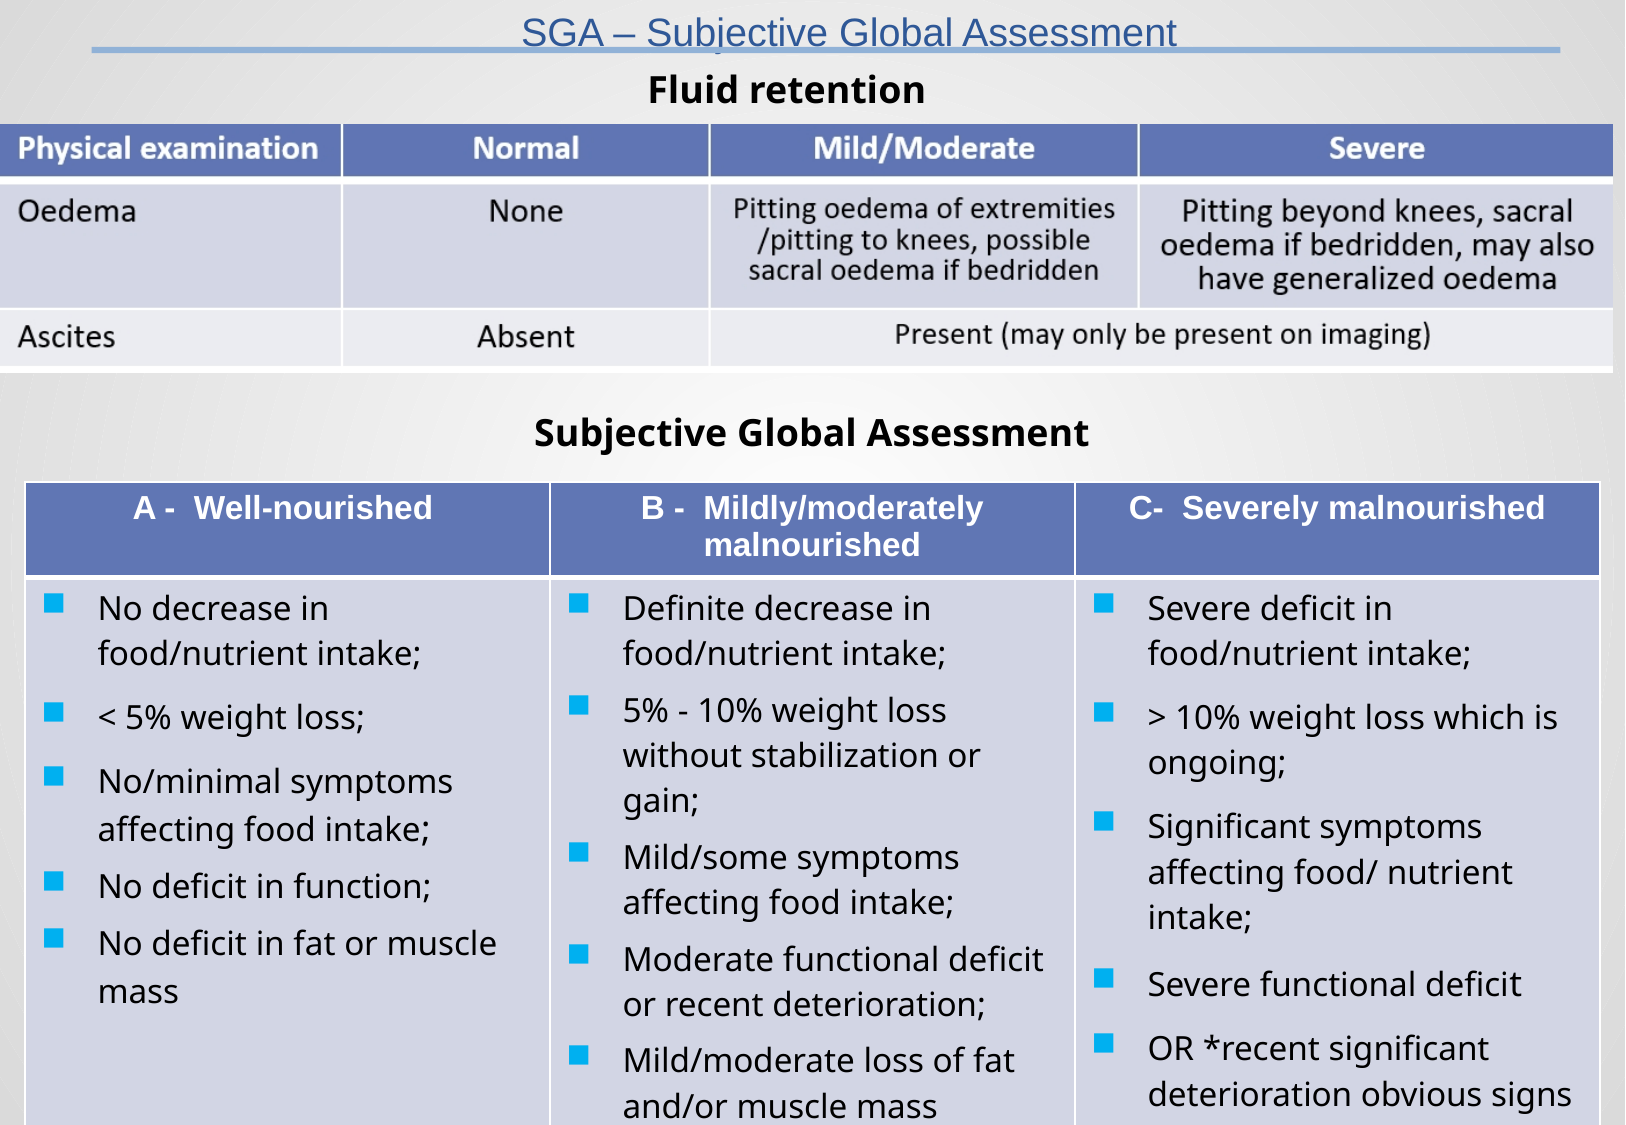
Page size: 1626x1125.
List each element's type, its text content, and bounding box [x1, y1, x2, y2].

title SGA – Subjective Global Assessment [111, 0, 1588, 63]
picture [0, 124, 1613, 374]
table_header B - Mildly/moderately malnourished [551, 483, 1074, 575]
table_cell Definite decrease in food/nutrient intake; 5% - 10% weight loss without stabilization or gain; Mild/some symptoms affecting food intake; Moderate functional deficit or recent deterioration; Mild/moderate loss of fat and/or muscle mass [551, 580, 1074, 1125]
text_box Fluid retention [632, 49, 942, 119]
table_cell No decrease in food/nutrient intake; < 5% weight loss; No/minimal symptoms affecting food intake; No deficit in function; No deficit in fat or muscle mass [26, 580, 549, 1125]
table_header A - Well-nourished [26, 483, 549, 575]
text_box Subjective Global Assessment [519, 392, 1106, 462]
table_header C- Severely malnourished [1076, 483, 1599, 575]
table_cell Severe deficit in food/nutrient intake; > 10% weight loss which is ongoing; Significant symptoms affecting food/ nutrient intake; Severe functional deficit OR *recent significant deterioration obvious signs of fat and/or muscle loss [1076, 580, 1599, 1125]
